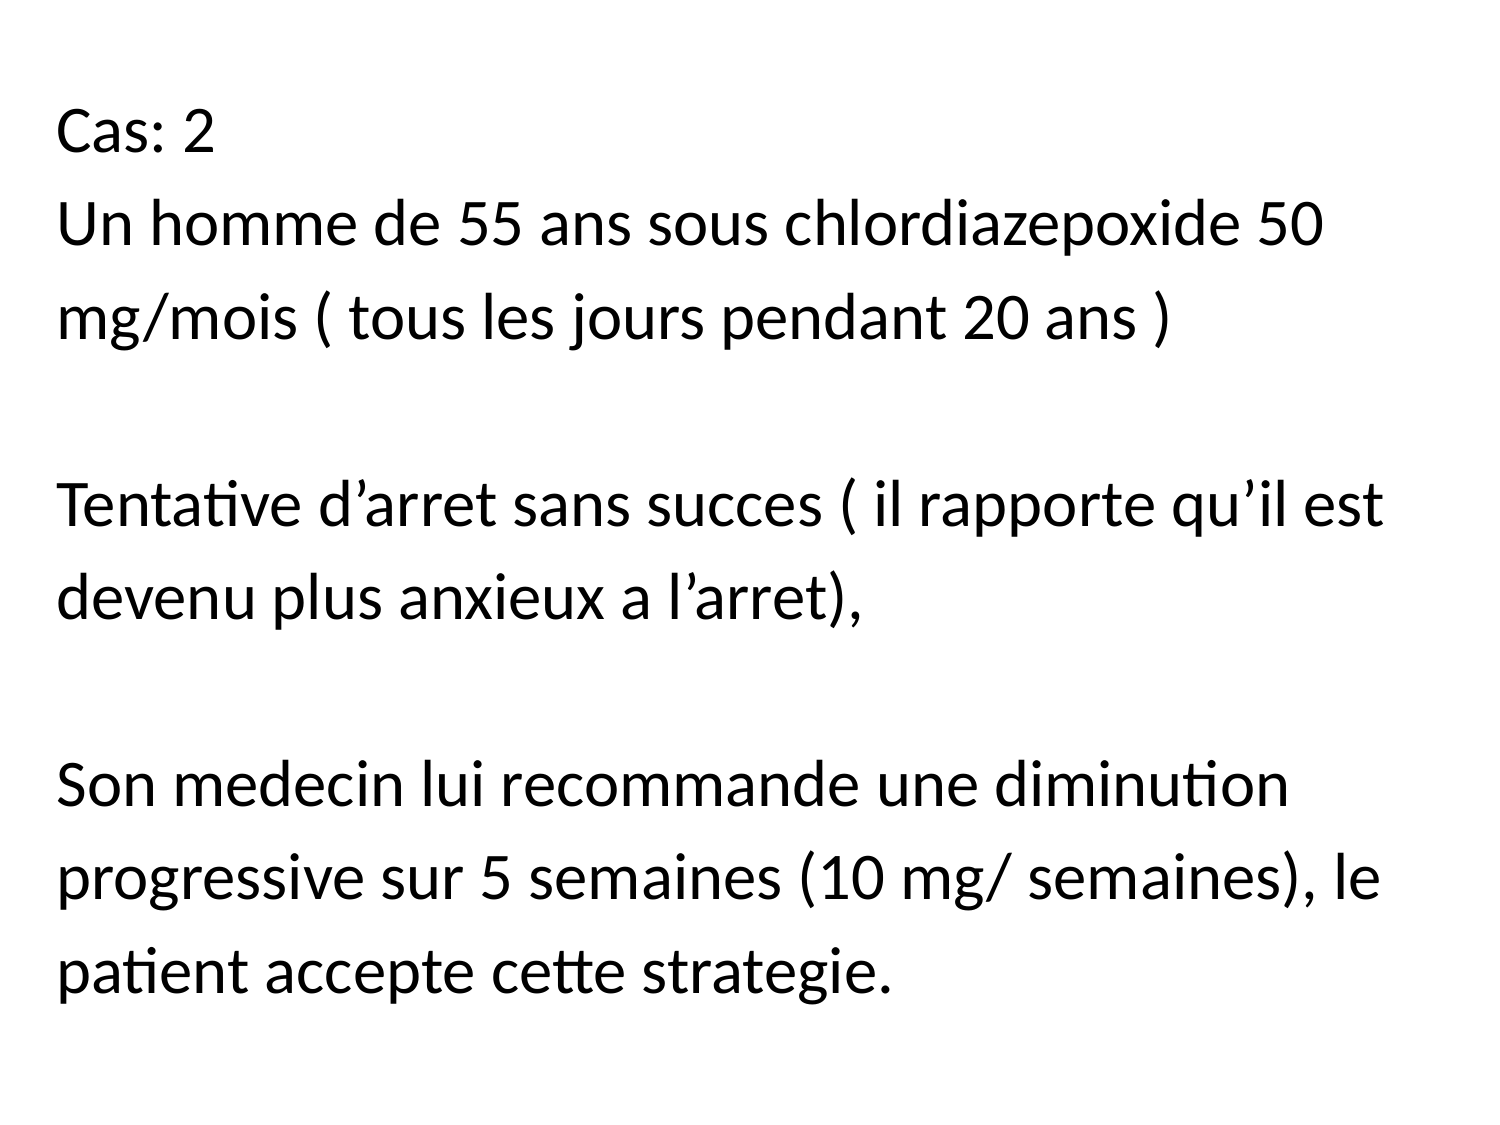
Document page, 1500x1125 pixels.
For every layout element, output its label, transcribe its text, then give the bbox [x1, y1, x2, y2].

list Cas: 2 Un homme de 55 ans sous chlordiazepoxide 50 mg/mois ( tous les jours pendant 20 ans ) Tentative d’arret sans succes ( il rapporte qu’il est devenu plus anxieux a l’arret), Son medecin lui recommande une diminution progressive sur 5 semaines (10 mg/ semaines), le patient accepte cette strategie. [41, 78, 1436, 1047]
